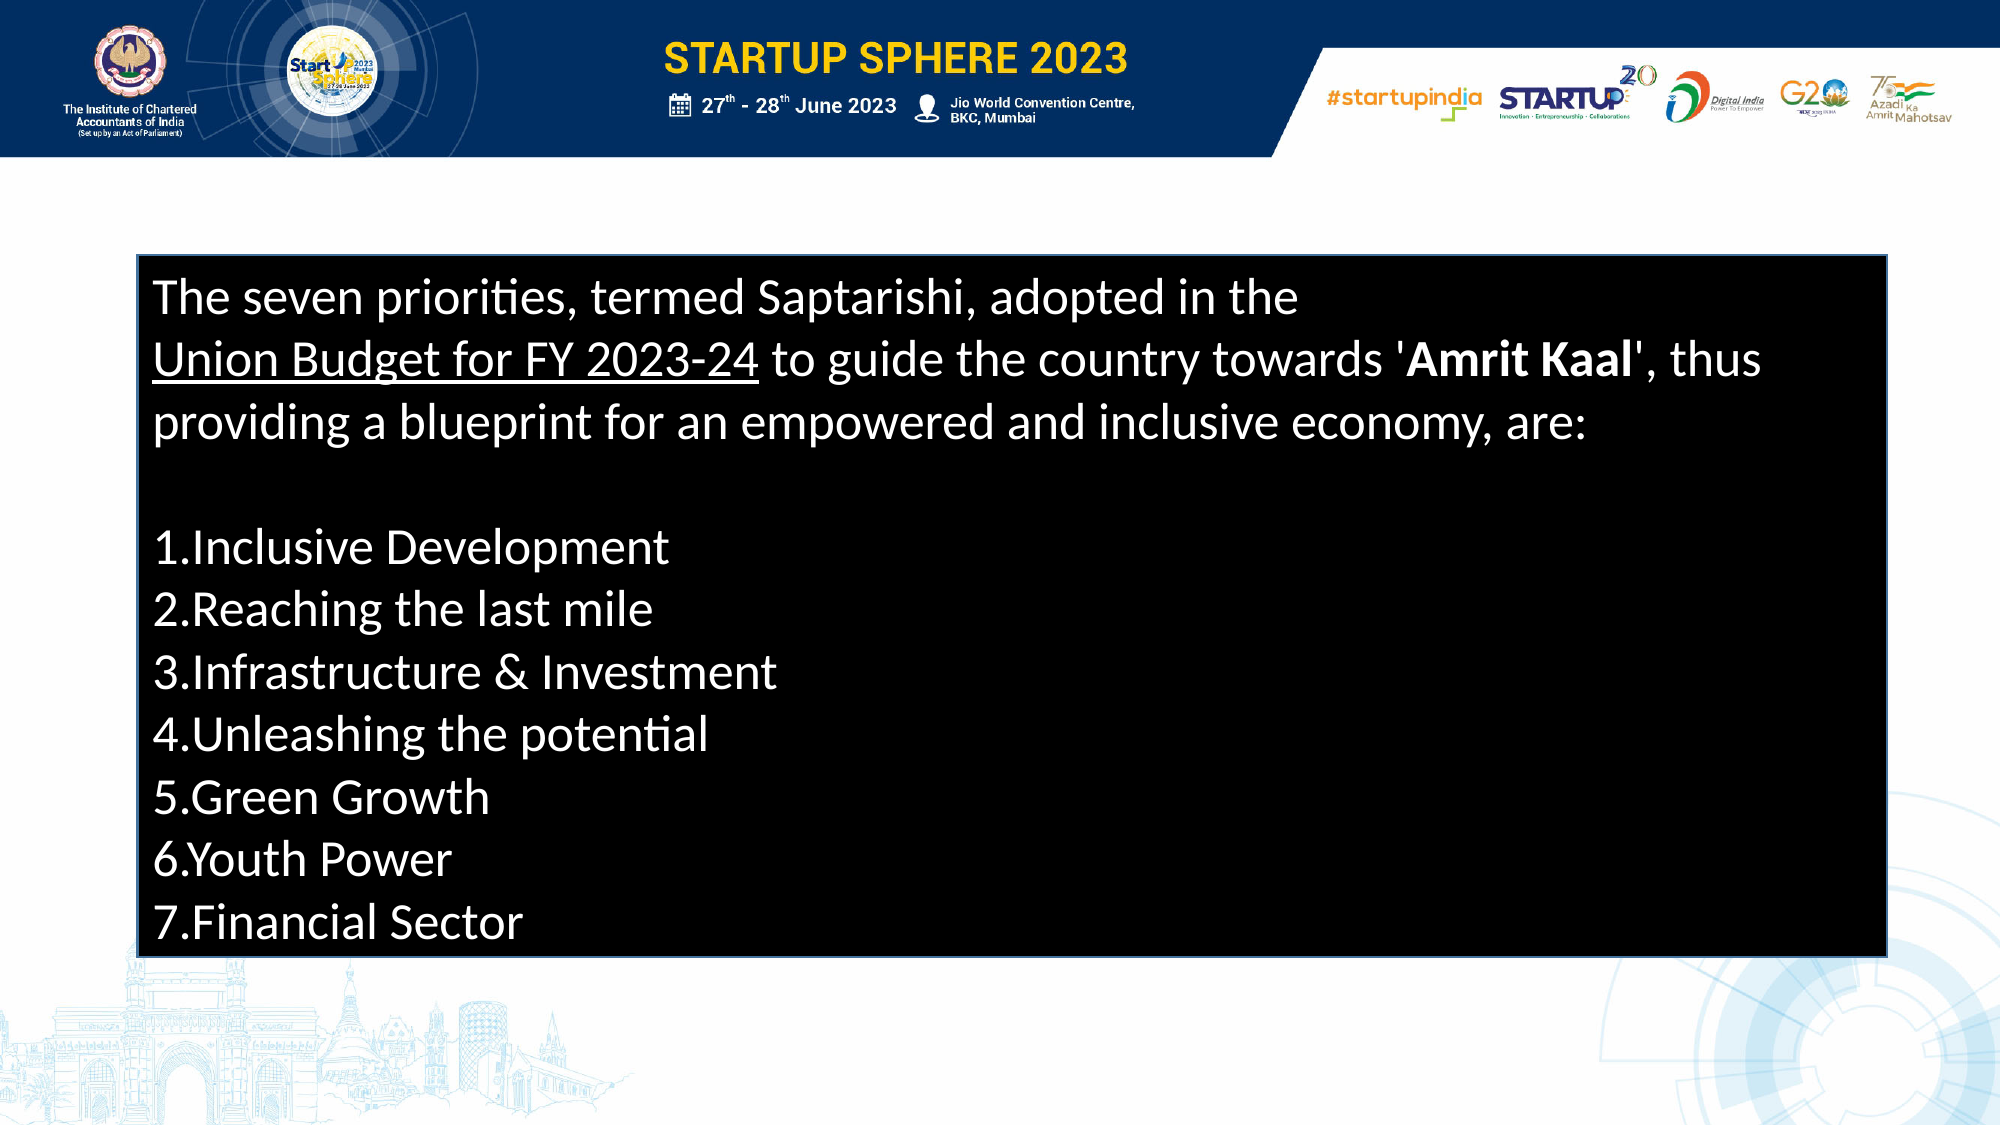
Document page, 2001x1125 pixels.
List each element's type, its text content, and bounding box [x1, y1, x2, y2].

text_box The seven priorities, termed Saptarishi, adopted in the Union Budget for FY 2023-24 to guide the country towards 'Amrit Kaal', thus providing a blueprint for an empowered and inclusive economy, are: 1.Inclusive Development 2.Reaching the last mile 3.Infrastructure & Investment 4.Unleashing the potential 5.Green Growth 6.Youth Power 7.Financial Sector [136, 254, 1888, 958]
picture [0, 0, 2000, 1125]
